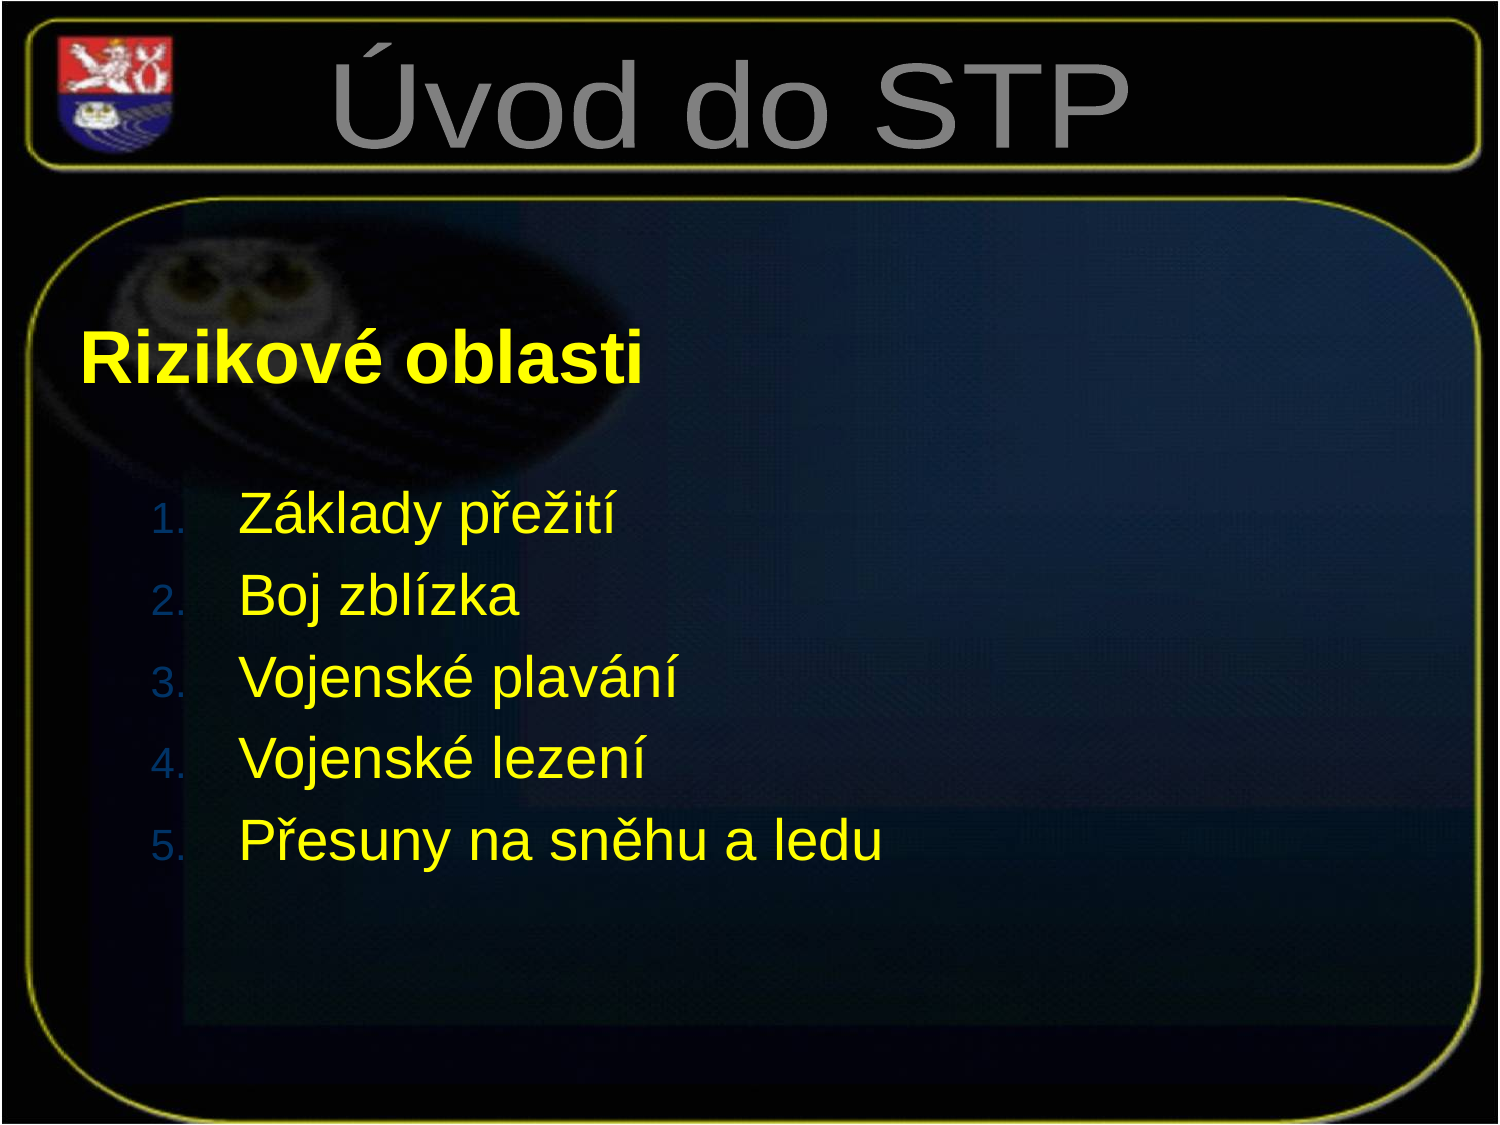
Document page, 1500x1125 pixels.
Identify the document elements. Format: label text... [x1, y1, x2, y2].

title Rizikové oblasti [64, 220, 1365, 408]
picture [0, 0, 1500, 1125]
list Základy přežití Boj zblízka Vojenské plavání Vojenské lezení Přesuny na sněhu a ledu [135, 467, 1398, 939]
